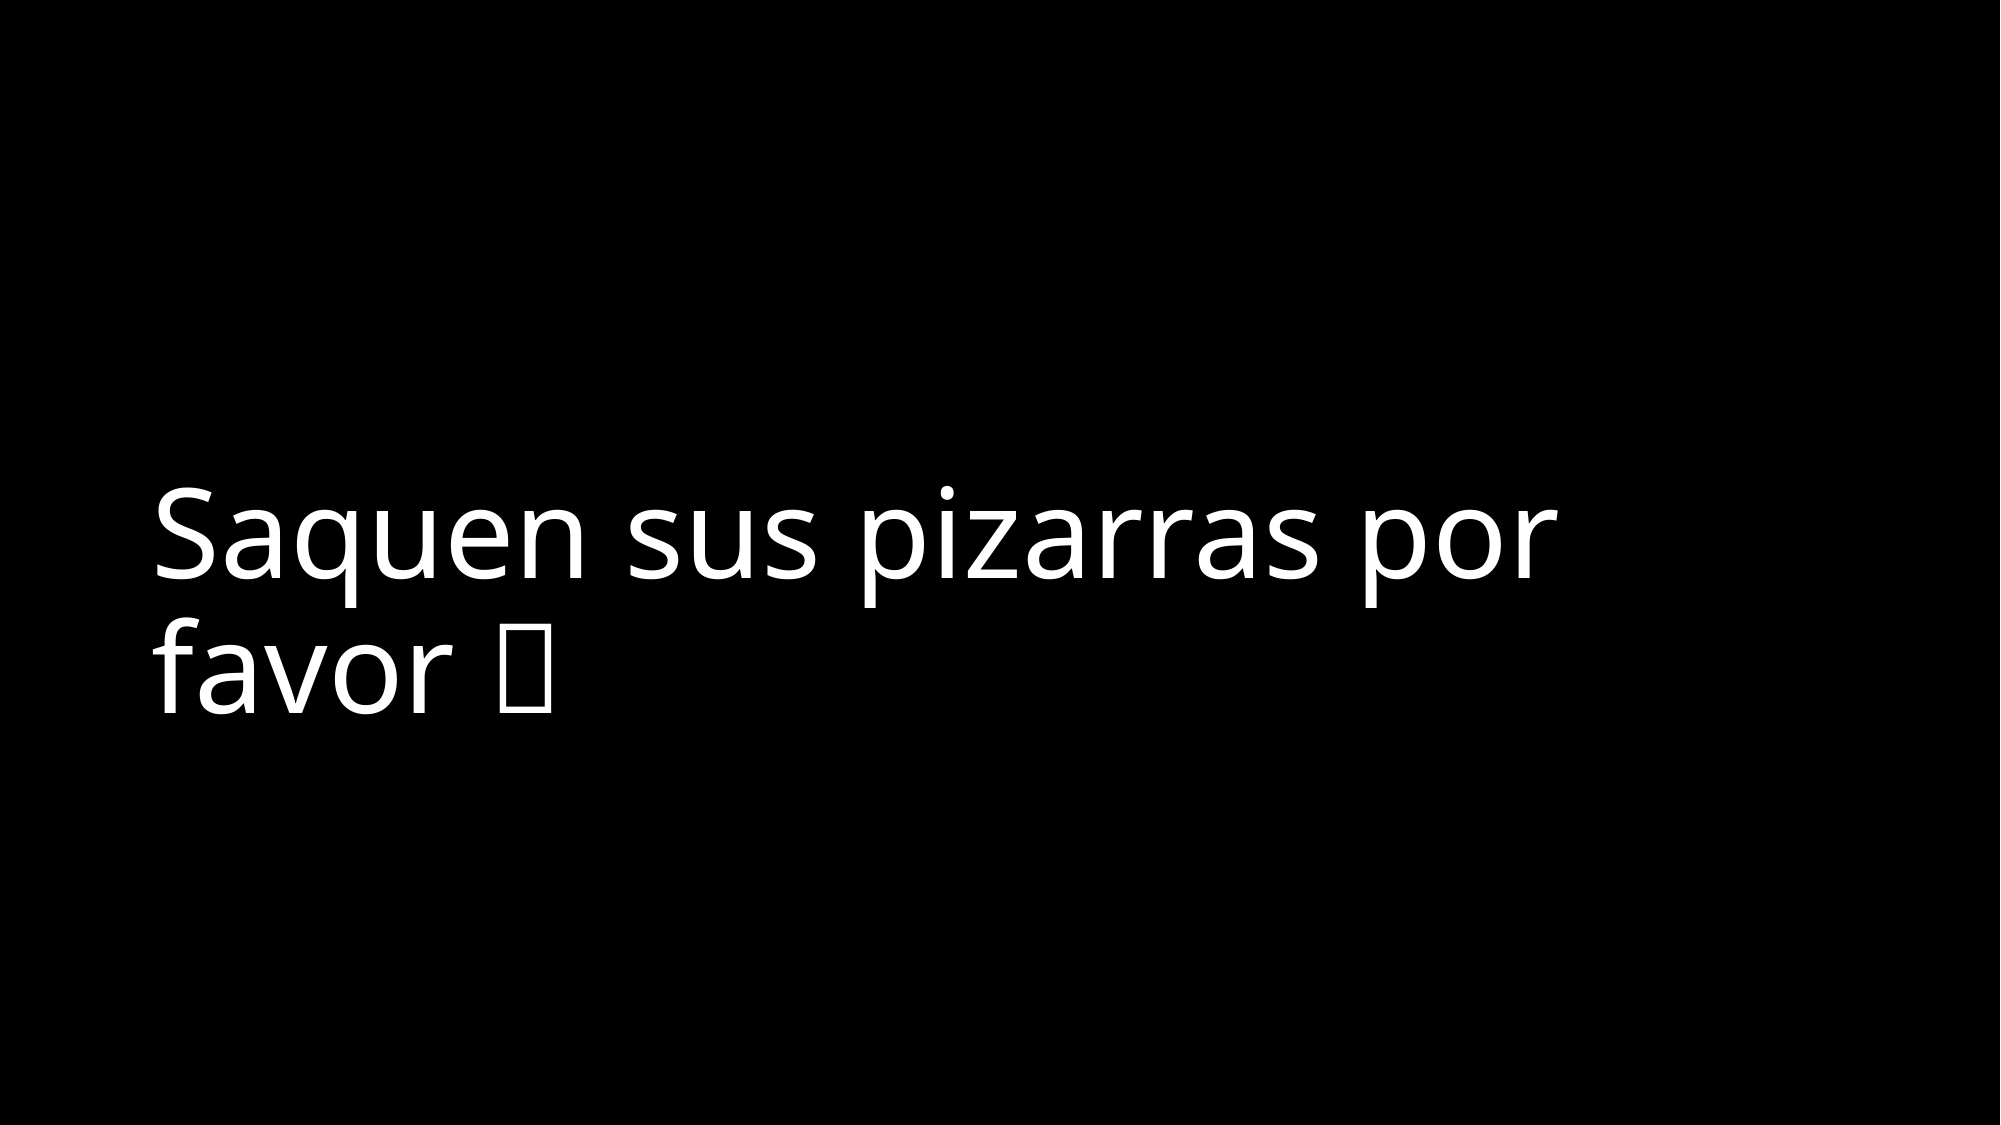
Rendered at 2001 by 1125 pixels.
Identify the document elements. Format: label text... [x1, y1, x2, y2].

title Saquen sus pizarras por favor  [136, 280, 1862, 749]
